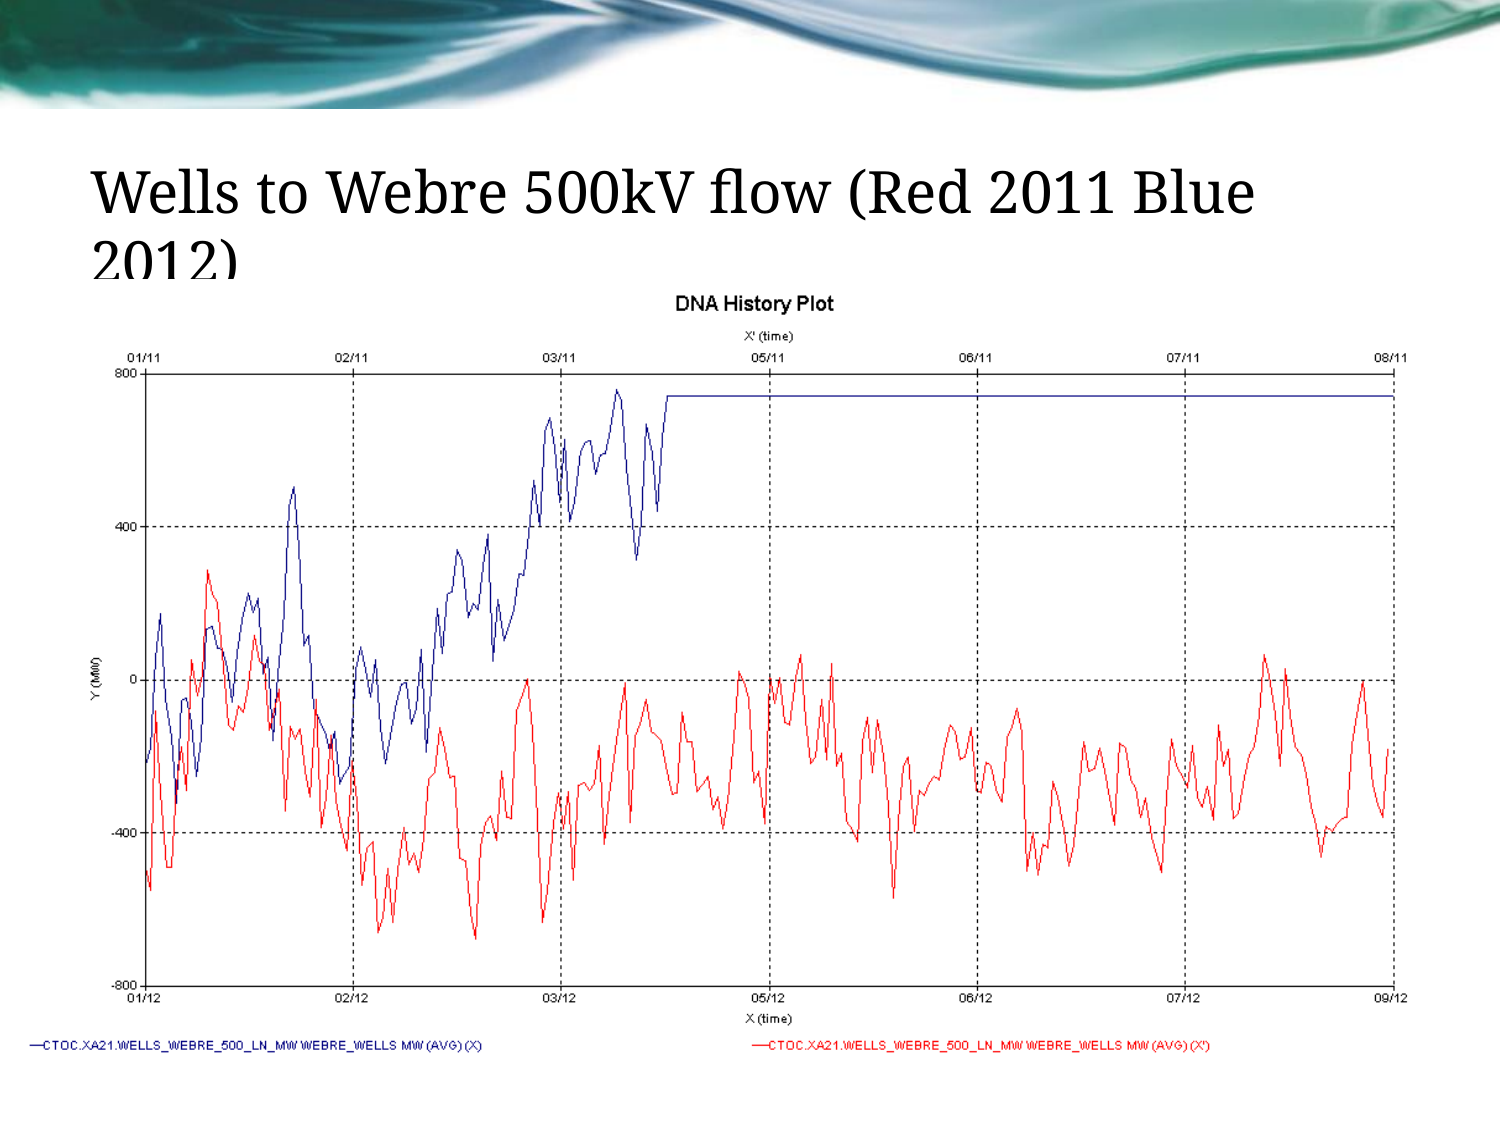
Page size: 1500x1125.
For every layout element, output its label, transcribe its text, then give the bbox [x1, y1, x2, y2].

picture [0, 0, 1500, 109]
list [29, 279, 1480, 1064]
title Wells to Webre 500kV flow (Red 2011 Blue 2012) [74, 149, 1426, 276]
